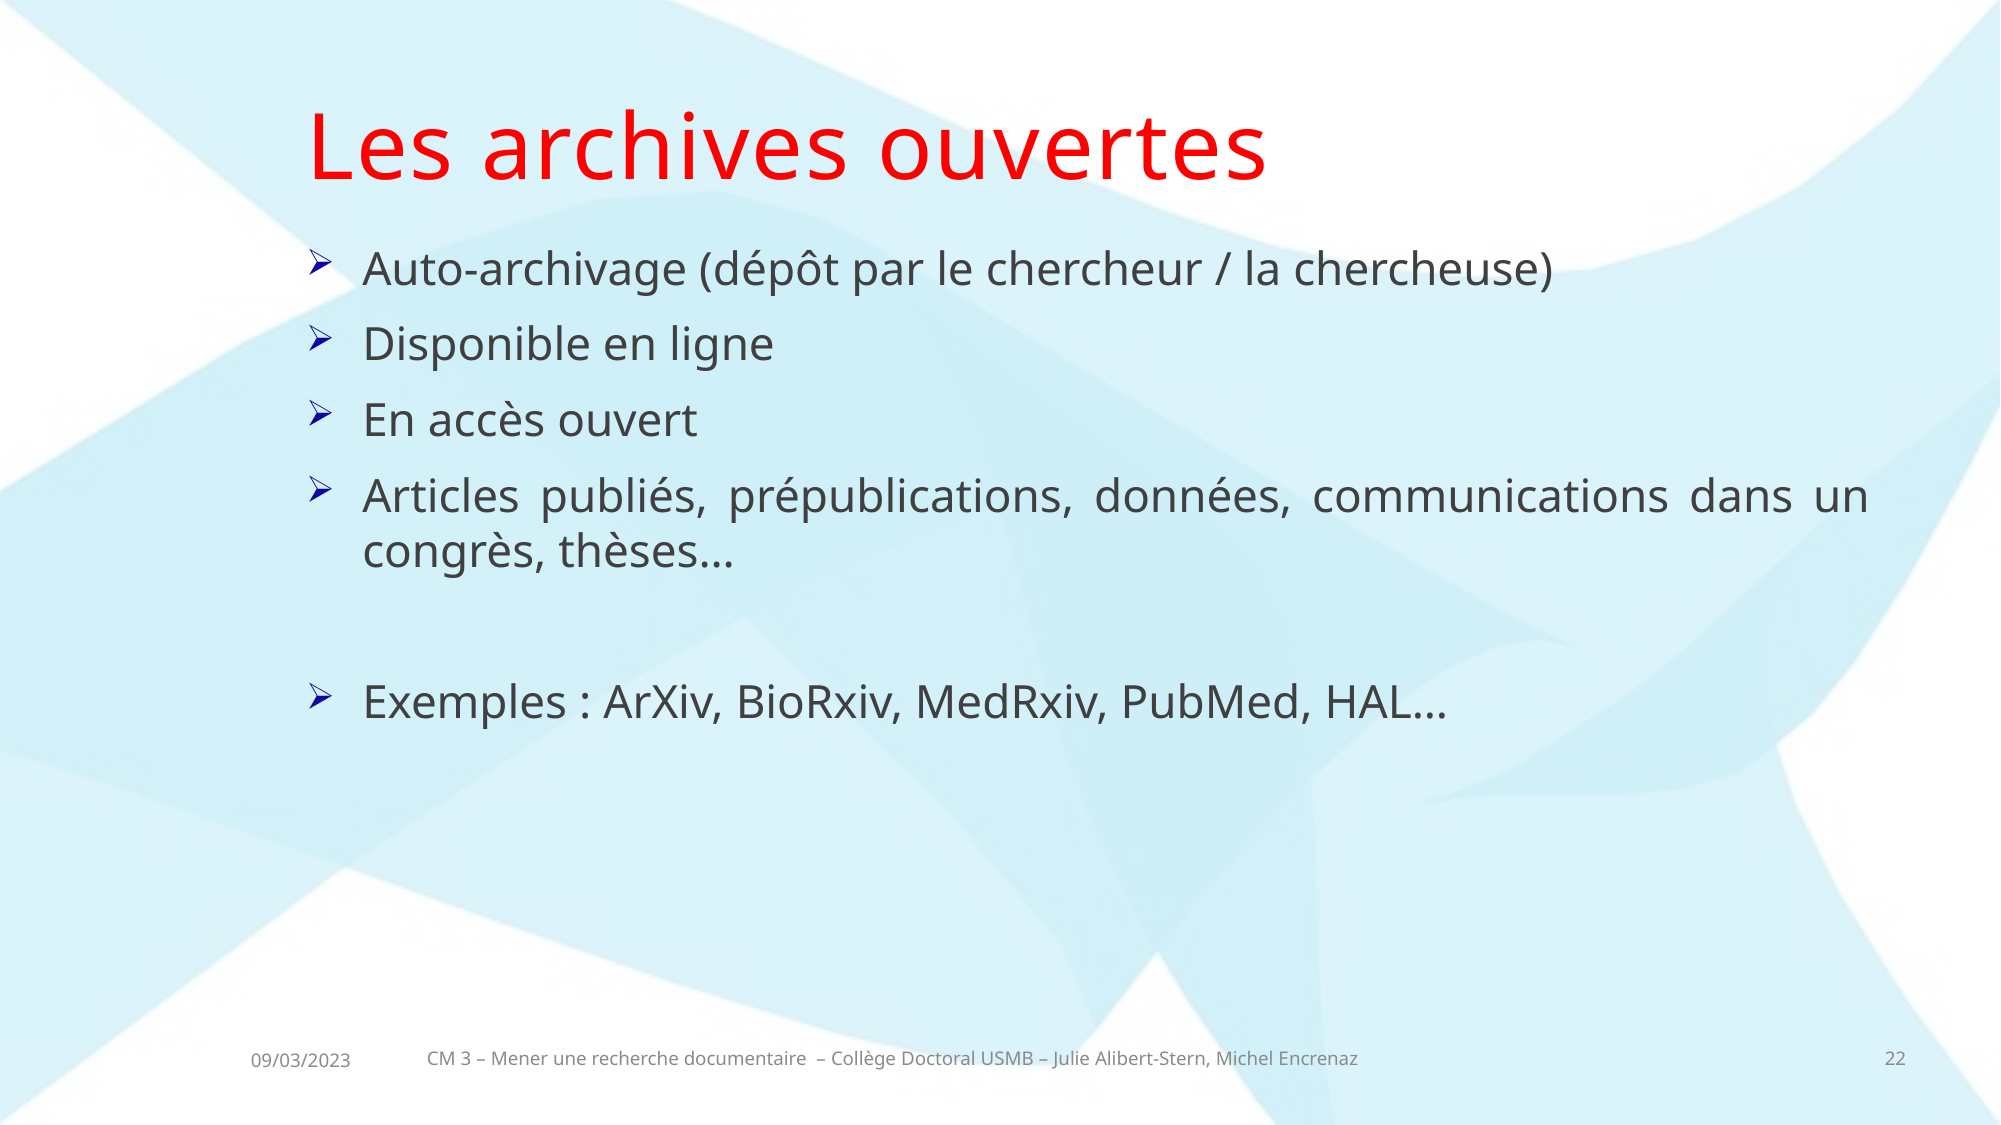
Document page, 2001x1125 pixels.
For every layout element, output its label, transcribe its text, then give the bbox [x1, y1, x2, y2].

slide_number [58, 1029, 366, 1090]
list Auto-archivage (dépôt par le chercheur / la chercheuse) Disponible en ligne En accès ouvert Articles publiés, prépublications, données, communications dans un congrès, thèses… Exemples : ArXiv, BioRxiv, MedRxiv, PubMed, HAL… [290, 231, 1886, 991]
slide_number 22 [1826, 1029, 1922, 1090]
title Les archives ouvertes [291, 80, 1886, 205]
footer CM 3 – Mener une recherche documentaire – Collège Doctoral USMB – Julie Alibert-Stern, Michel Encrenaz [411, 1029, 1780, 1090]
